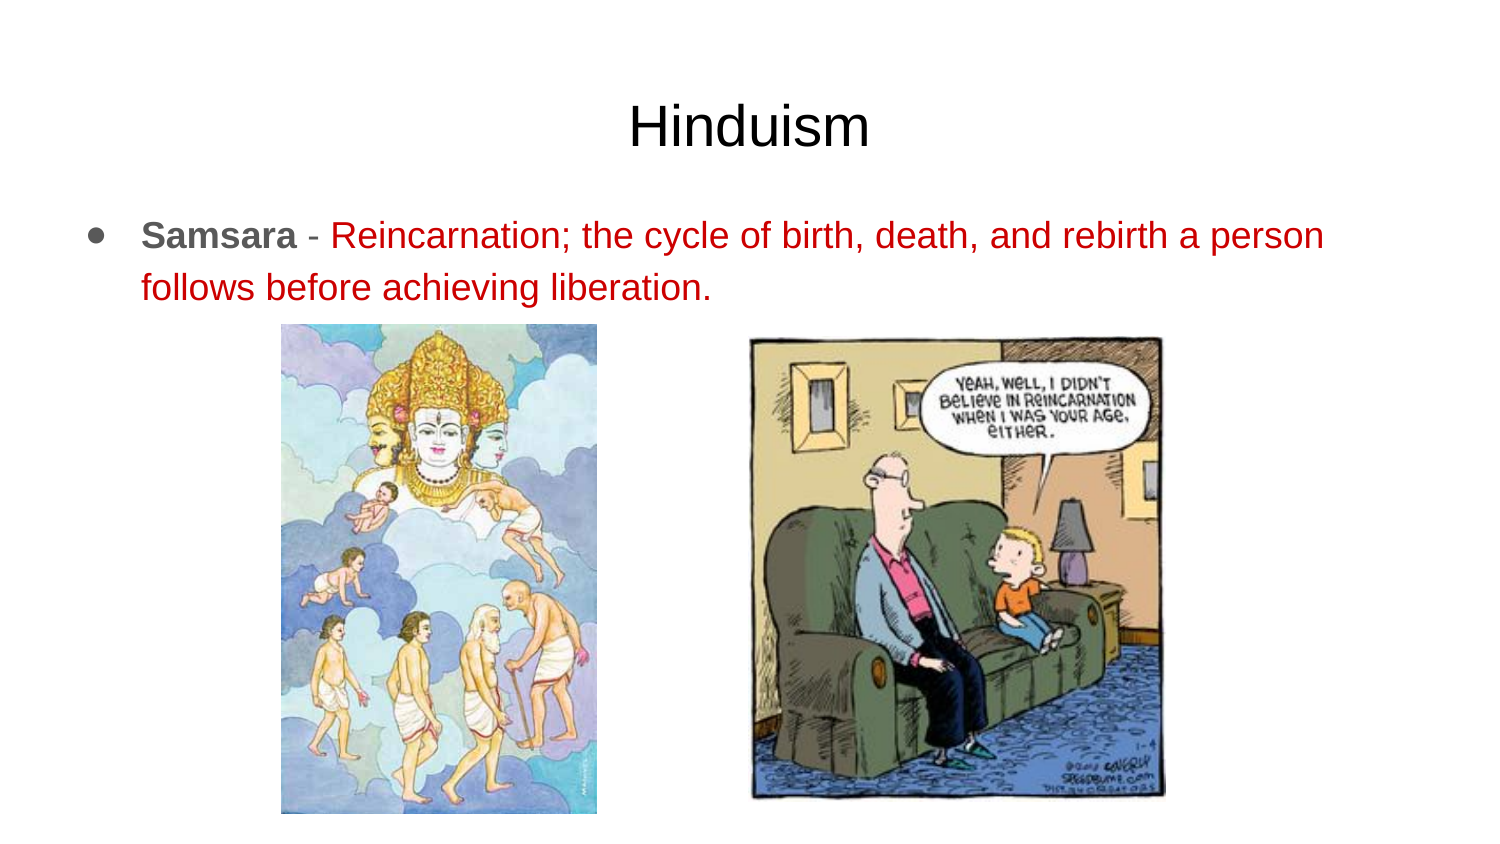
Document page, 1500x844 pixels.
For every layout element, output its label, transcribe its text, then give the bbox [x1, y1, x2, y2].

list Samsara - Reincarnation; the cycle of birth, death, and rebirth a person follows before achieving liberation. [51, 189, 1449, 335]
title Hinduism [51, 72, 1449, 167]
picture [748, 335, 1166, 802]
picture [280, 323, 597, 815]
